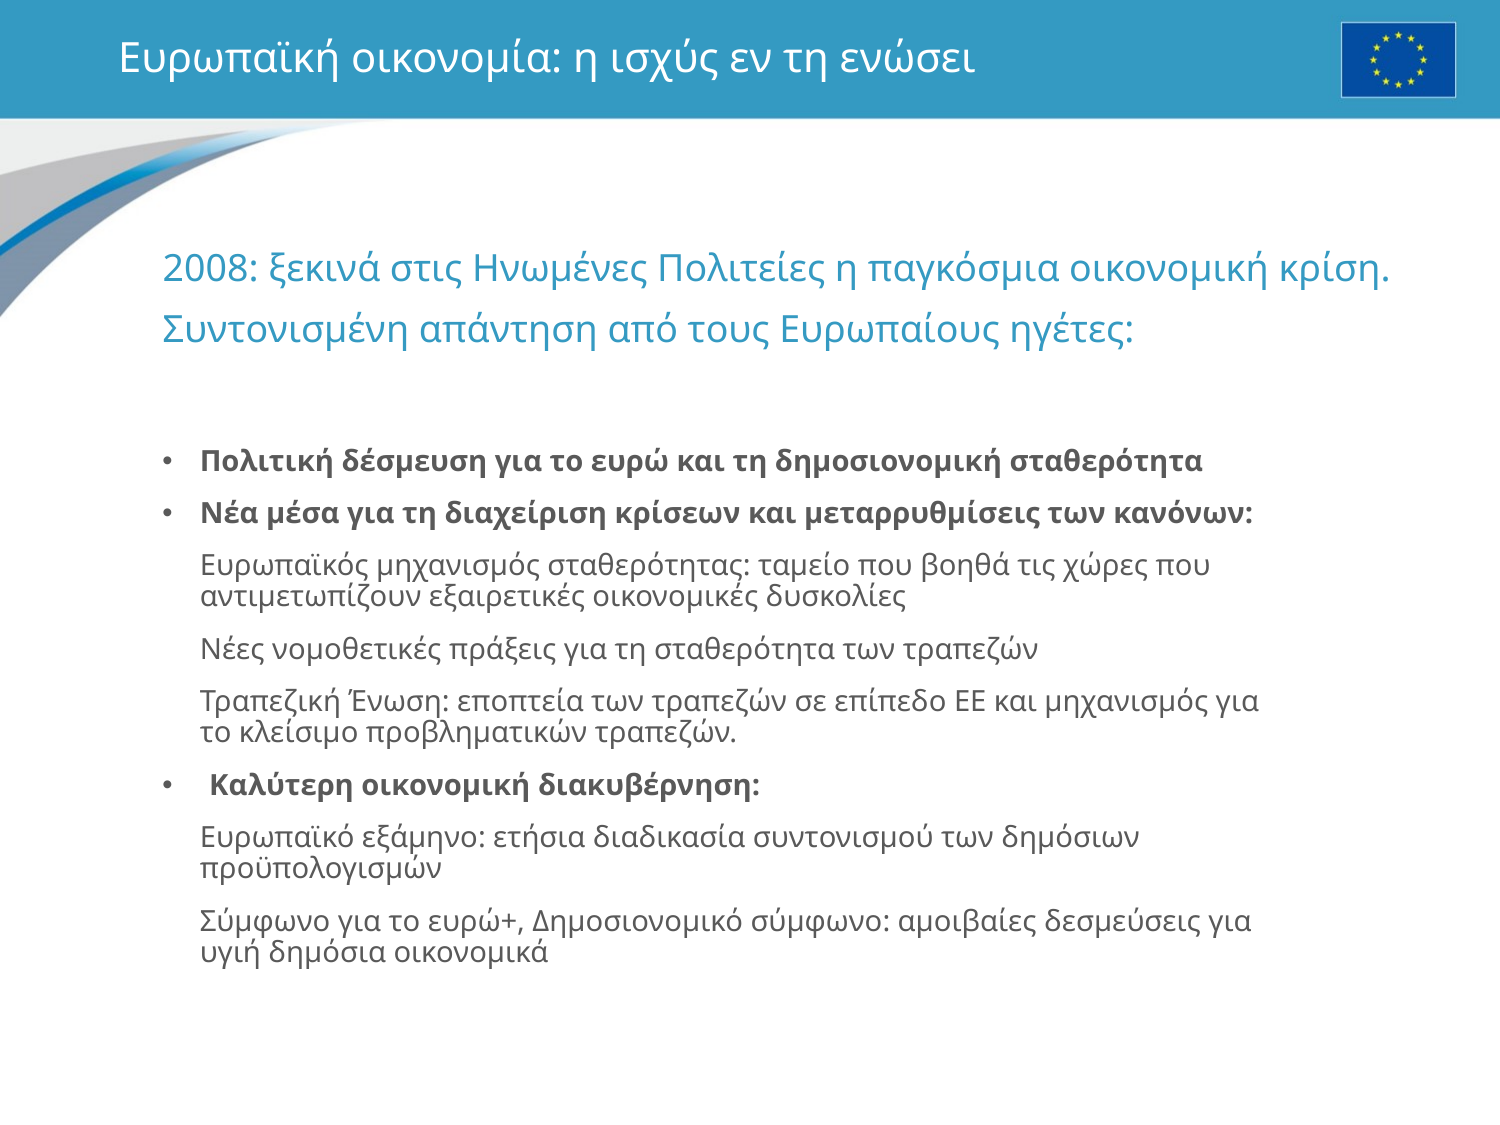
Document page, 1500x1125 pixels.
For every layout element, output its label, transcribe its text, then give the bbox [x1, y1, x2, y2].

list 2008: ξεκινά στις Ηνωμένες Πολιτείες η παγκόσμια οικονομική κρίση. Συντονισμένη απάντηση από τους Ευρωπαίους ηγέτες: [147, 241, 1442, 439]
title Ευρωπαϊκή οικονομία: η ισχύς εν τη ενώσει [103, 0, 1397, 119]
picture [0, 0, 1500, 1125]
text_box Πολιτική δέσμευση για το ευρώ και τη δημοσιονομική σταθερότητα Νέα μέσα για τη διαχείριση κρίσεων και μεταρρυθμίσεις των κανόνων: Ευρωπαϊκός μηχανισμός σταθερότητας: ταμείο που βοηθά τις χώρες που αντιμετωπίζουν εξαιρετικές οικονομικές δυσκολίες Νέες νομοθετικές πράξεις για τη σταθερότητα των τραπεζών Τραπεζική Ένωση: εποπτεία των τραπεζών σε επίπεδο ΕΕ και μηχανισμός για το κλείσιμο προβληματικών τραπεζών. Καλύτερη οικονομική διακυβέρνηση: Ευρωπαϊκό εξάμηνο: ετήσια διαδικασία συντονισμού των δημόσιων προϋπολογισμών Σύμφωνο για το ευρώ+, Δημοσιονομικό σύμφωνο: αμοιβαίες δεσμεύσεις για υγιή δημόσια οικονομικά [147, 438, 1303, 1006]
